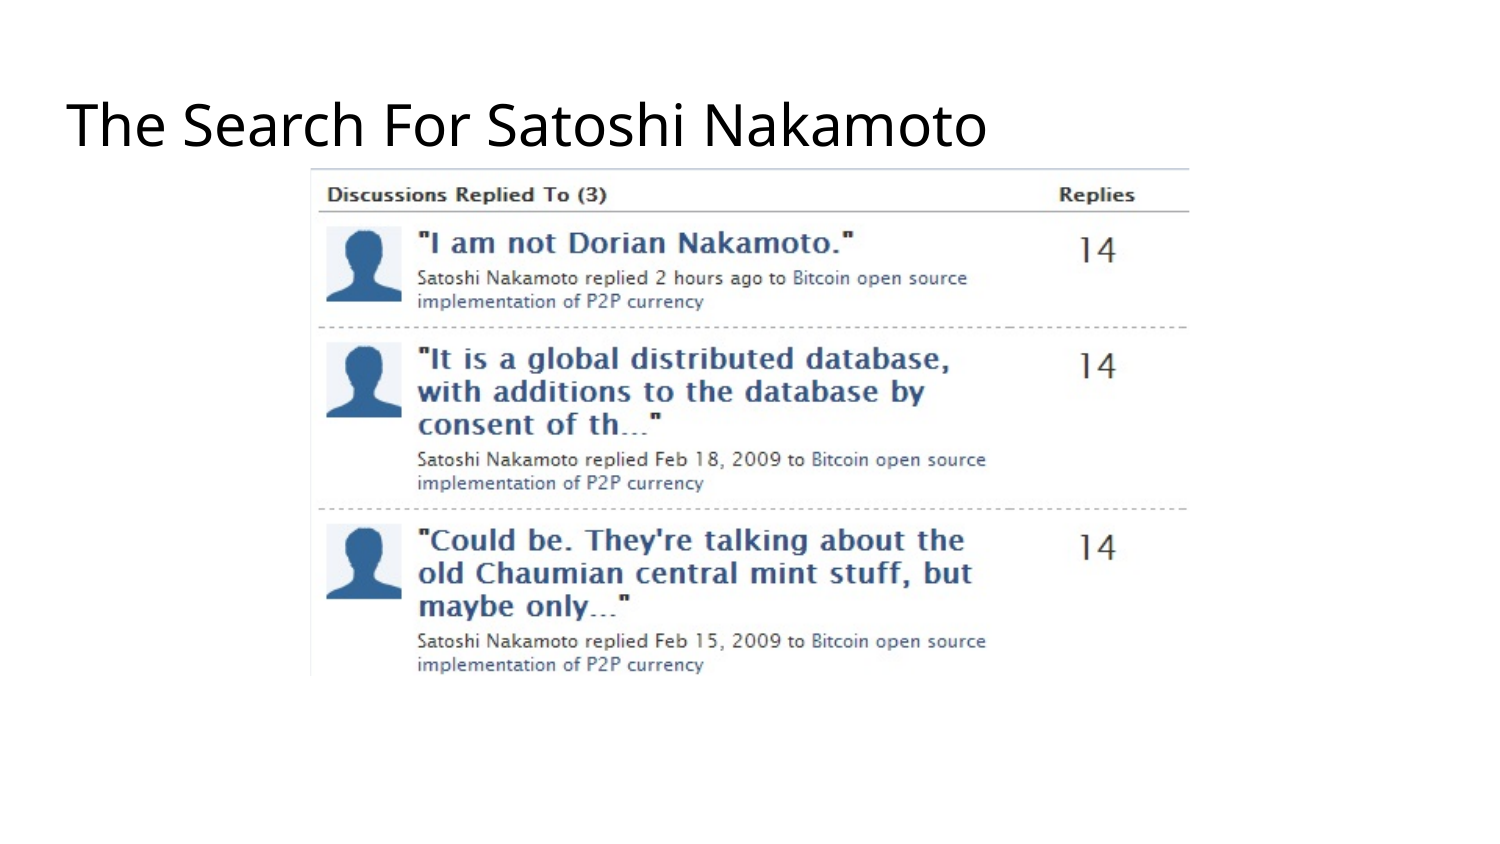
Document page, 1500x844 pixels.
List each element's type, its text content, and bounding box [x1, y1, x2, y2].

title The Search For Satoshi Nakamoto [51, 72, 1449, 167]
picture [310, 167, 1190, 676]
